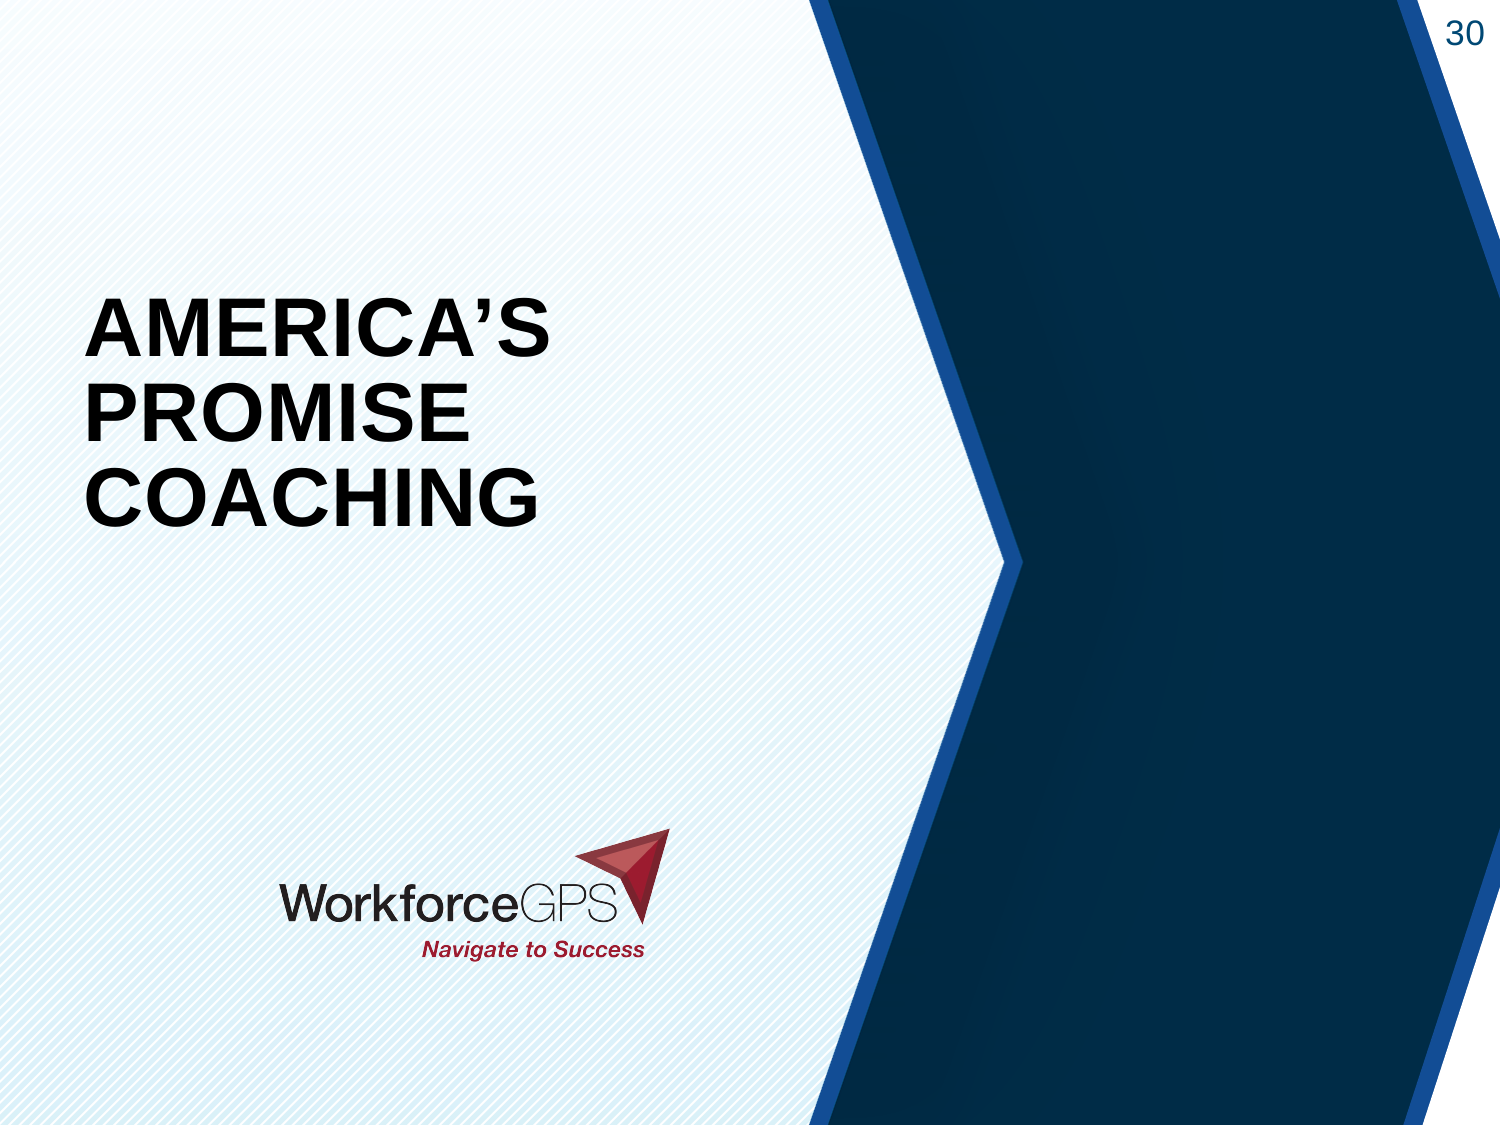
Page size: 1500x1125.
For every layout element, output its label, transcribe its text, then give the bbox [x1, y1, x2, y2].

title America’s Promise Coaching [68, 359, 970, 552]
picture [0, 0, 1500, 1125]
